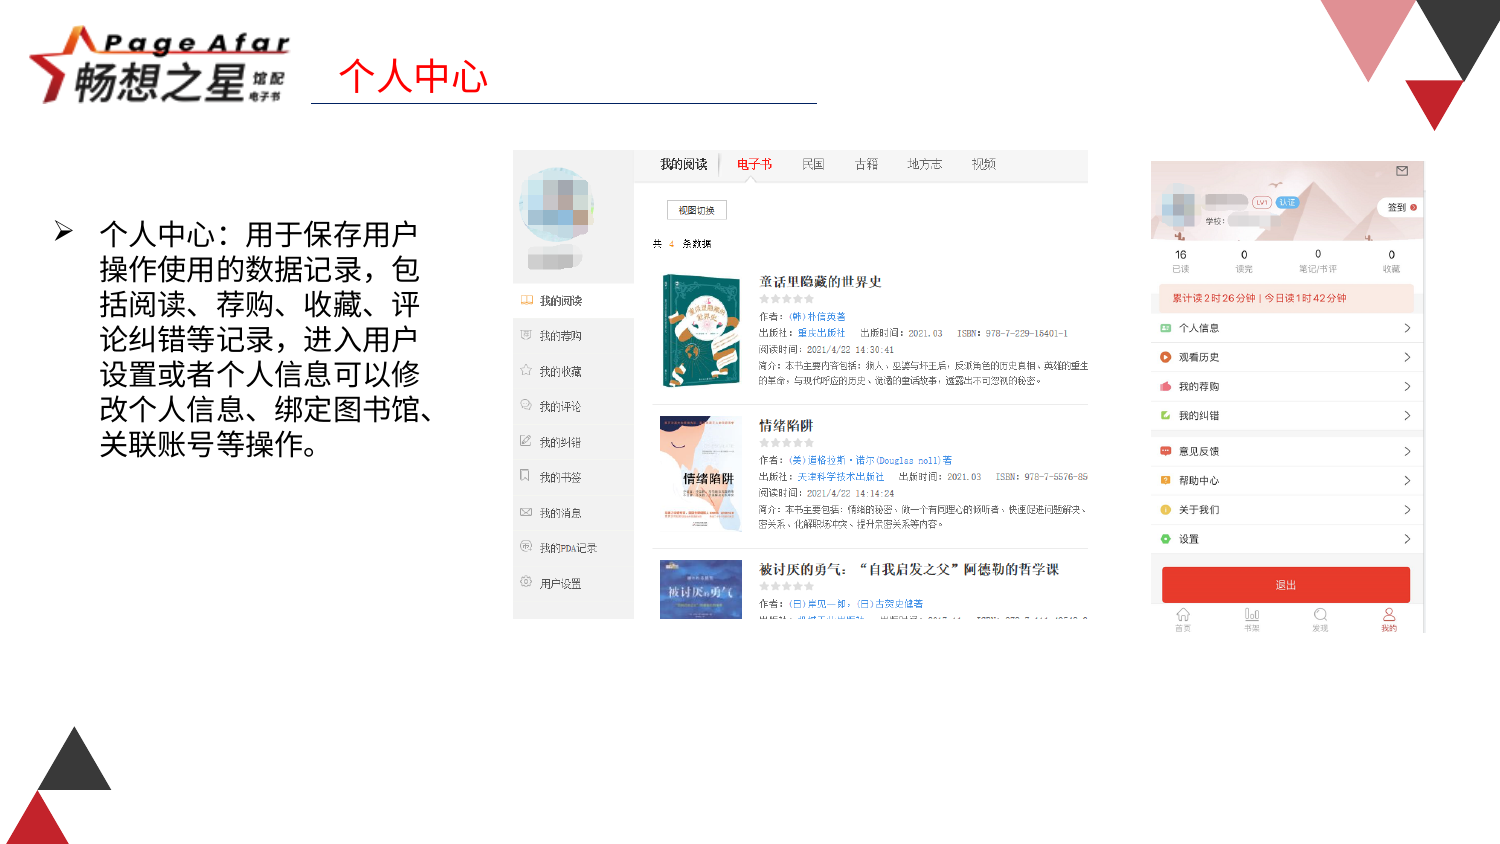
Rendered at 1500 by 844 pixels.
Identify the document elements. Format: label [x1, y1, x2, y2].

text_box [1320, 0, 1500, 131]
picture [0, 0, 1494, 844]
text_box [0, 726, 112, 844]
text_box [289, 45, 840, 107]
